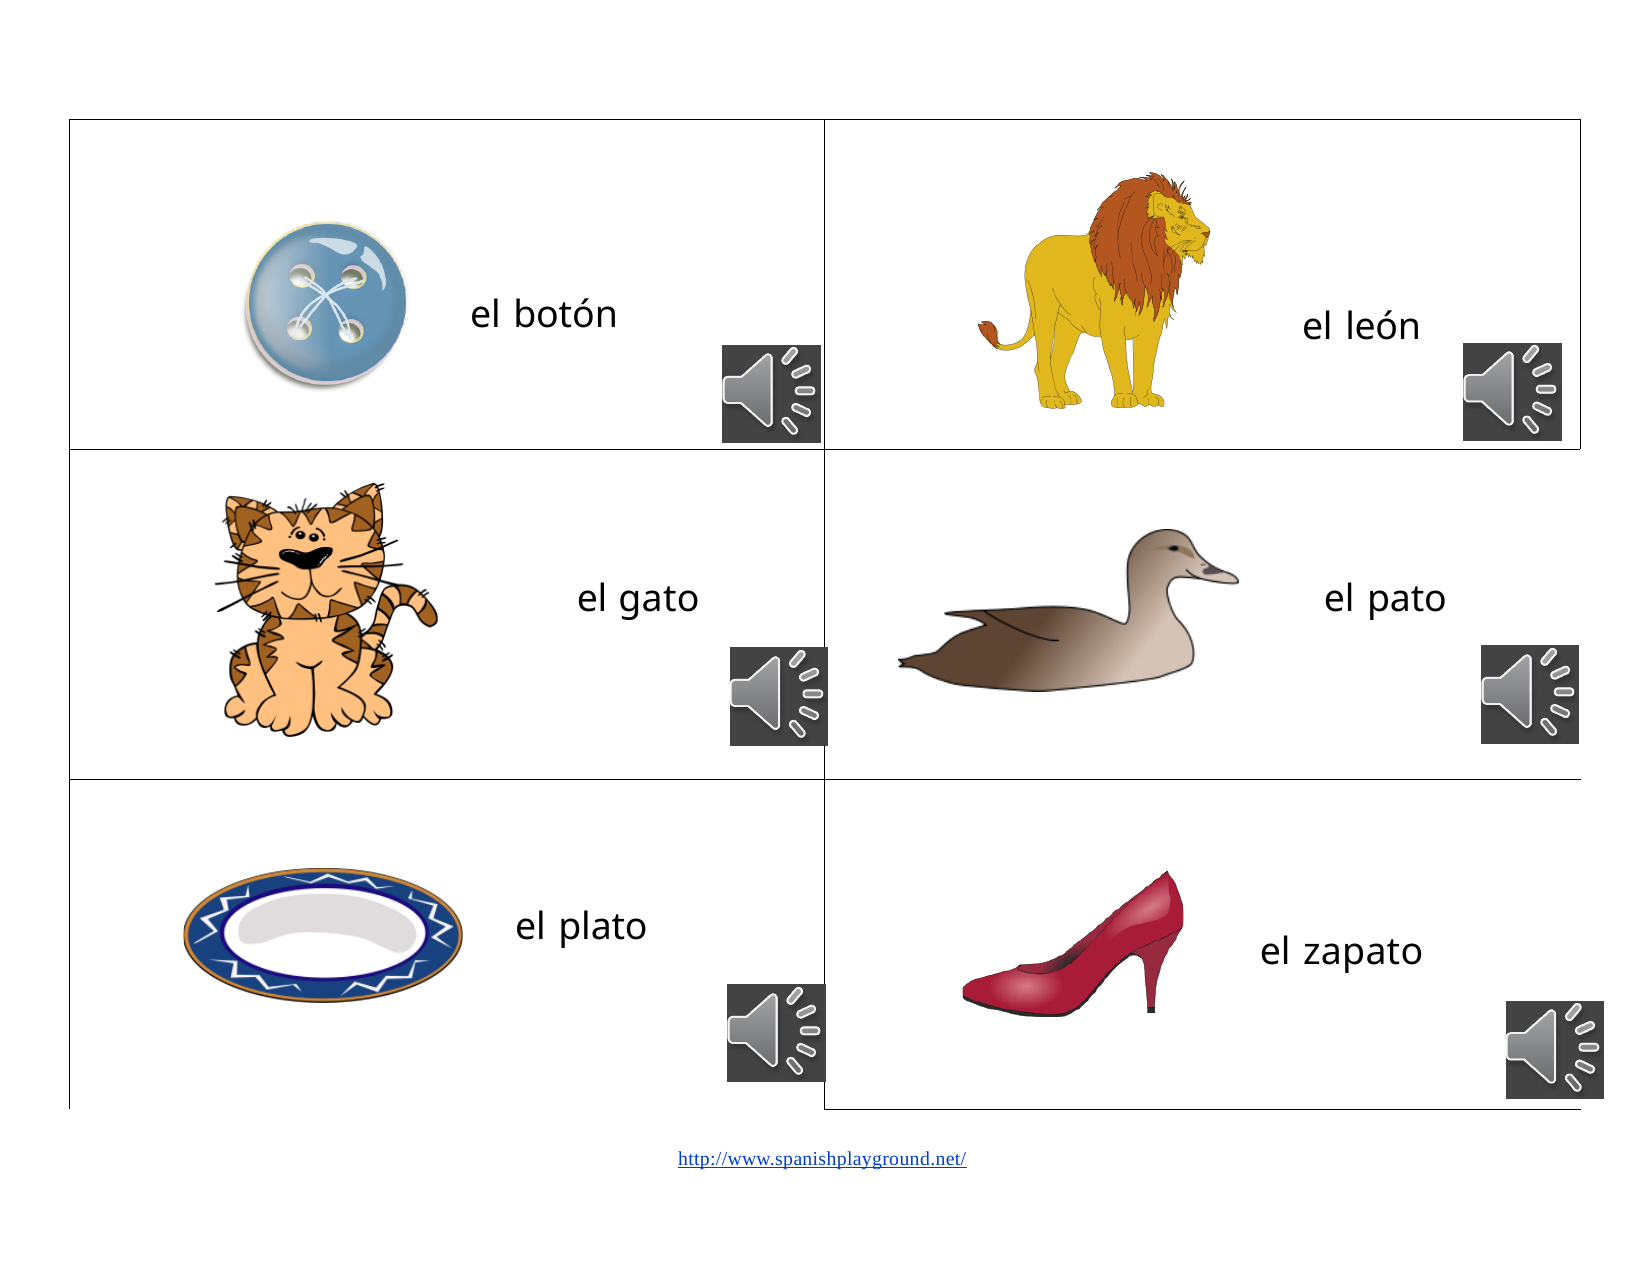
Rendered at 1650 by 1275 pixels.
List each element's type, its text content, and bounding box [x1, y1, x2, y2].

picture [726, 983, 827, 1084]
table_header el botón [70, 120, 824, 449]
picture [1504, 999, 1606, 1101]
picture [728, 646, 830, 747]
table_cell el plato [70, 780, 824, 1109]
picture [721, 343, 822, 445]
picture [1462, 341, 1563, 443]
table_cell el gato [70, 450, 824, 779]
table_header el león [825, 120, 1580, 449]
picture [1480, 644, 1581, 745]
table_cell el pato [825, 450, 1580, 779]
table_cell el zapato [825, 780, 1580, 1109]
text_box http://www.spanishplayground.net/ [676, 1145, 975, 1170]
